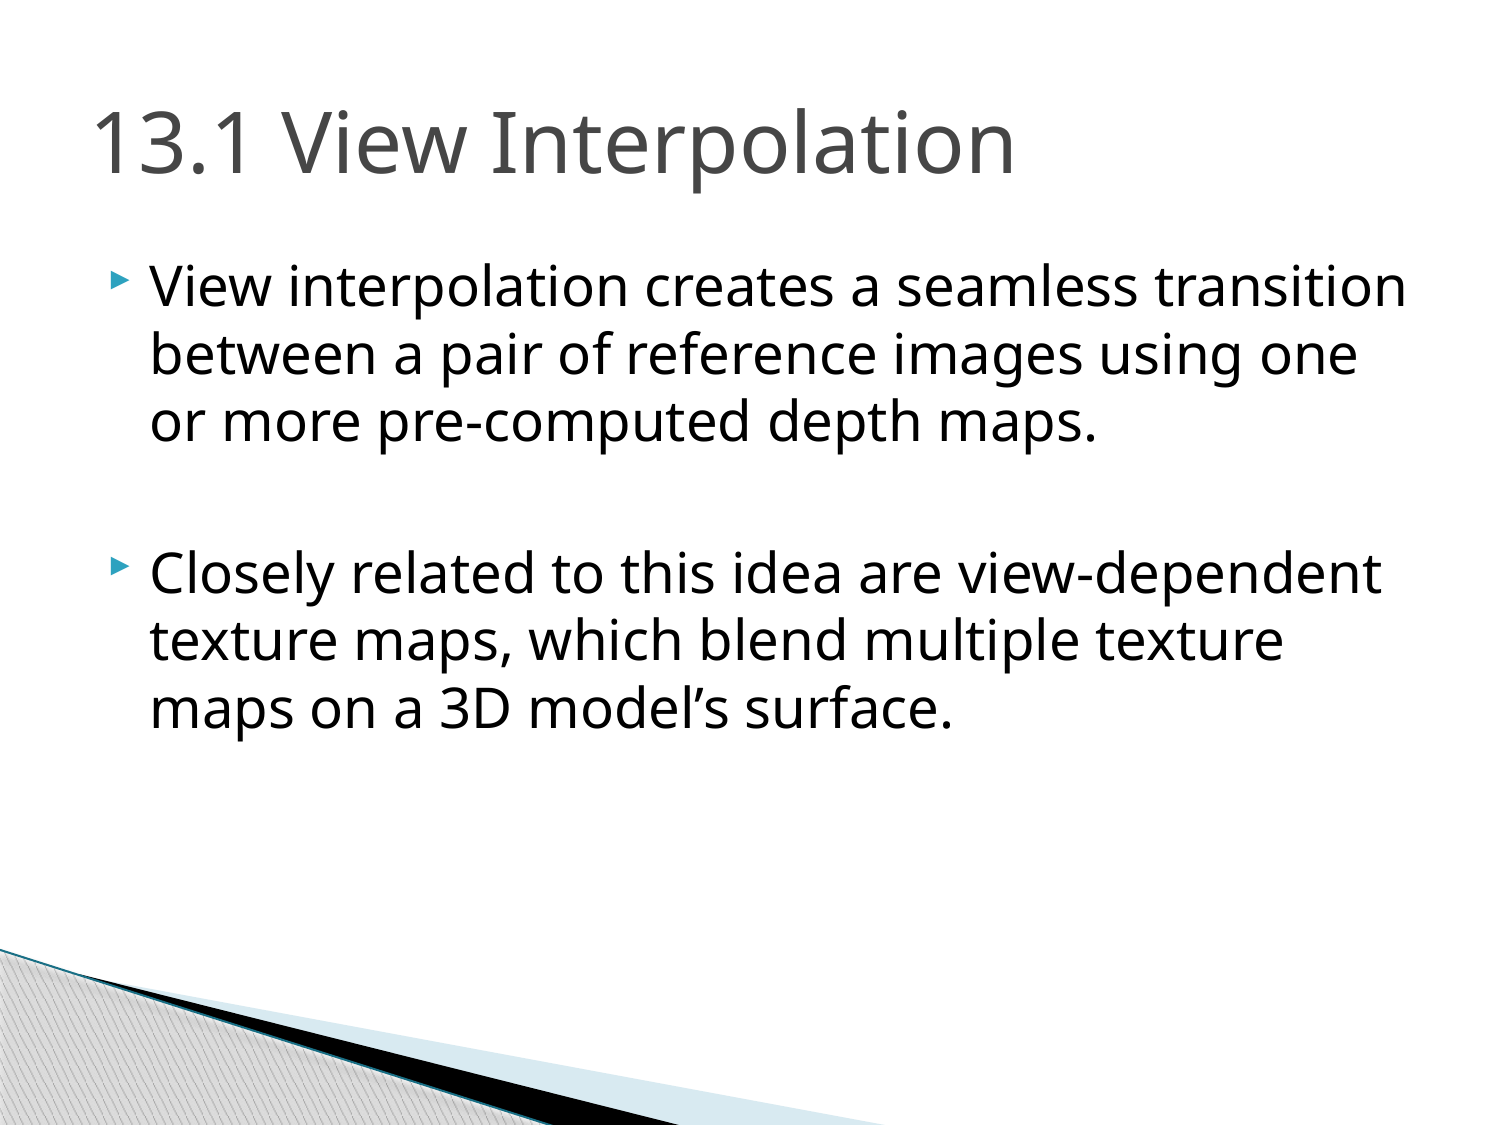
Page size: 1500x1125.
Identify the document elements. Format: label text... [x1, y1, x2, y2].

title 13.1 View Interpolation [75, 45, 1425, 233]
list View interpolation creates a seamless transition between a pair of reference images using one or more pre-computed depth maps. Closely related to this idea are view-dependent texture maps, which blend multiple texture maps on a 3D model’s surface. [75, 243, 1425, 986]
